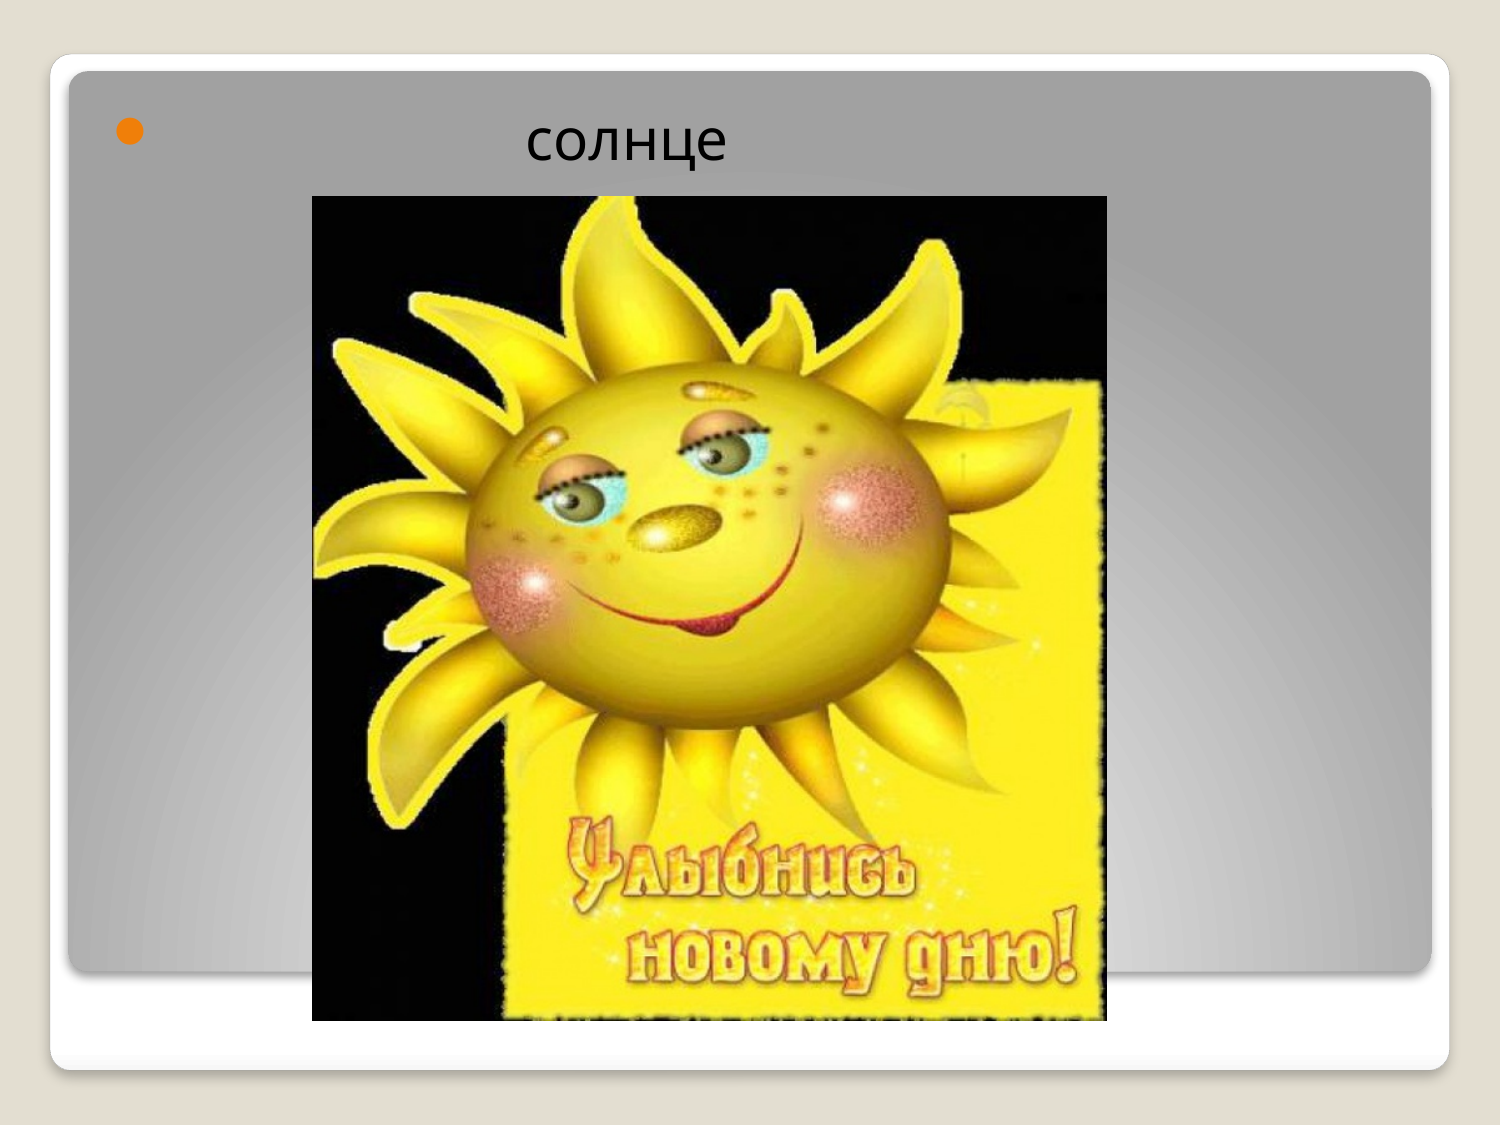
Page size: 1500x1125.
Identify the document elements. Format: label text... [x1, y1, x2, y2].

picture [312, 195, 1107, 1022]
list солнце [82, 86, 1425, 774]
